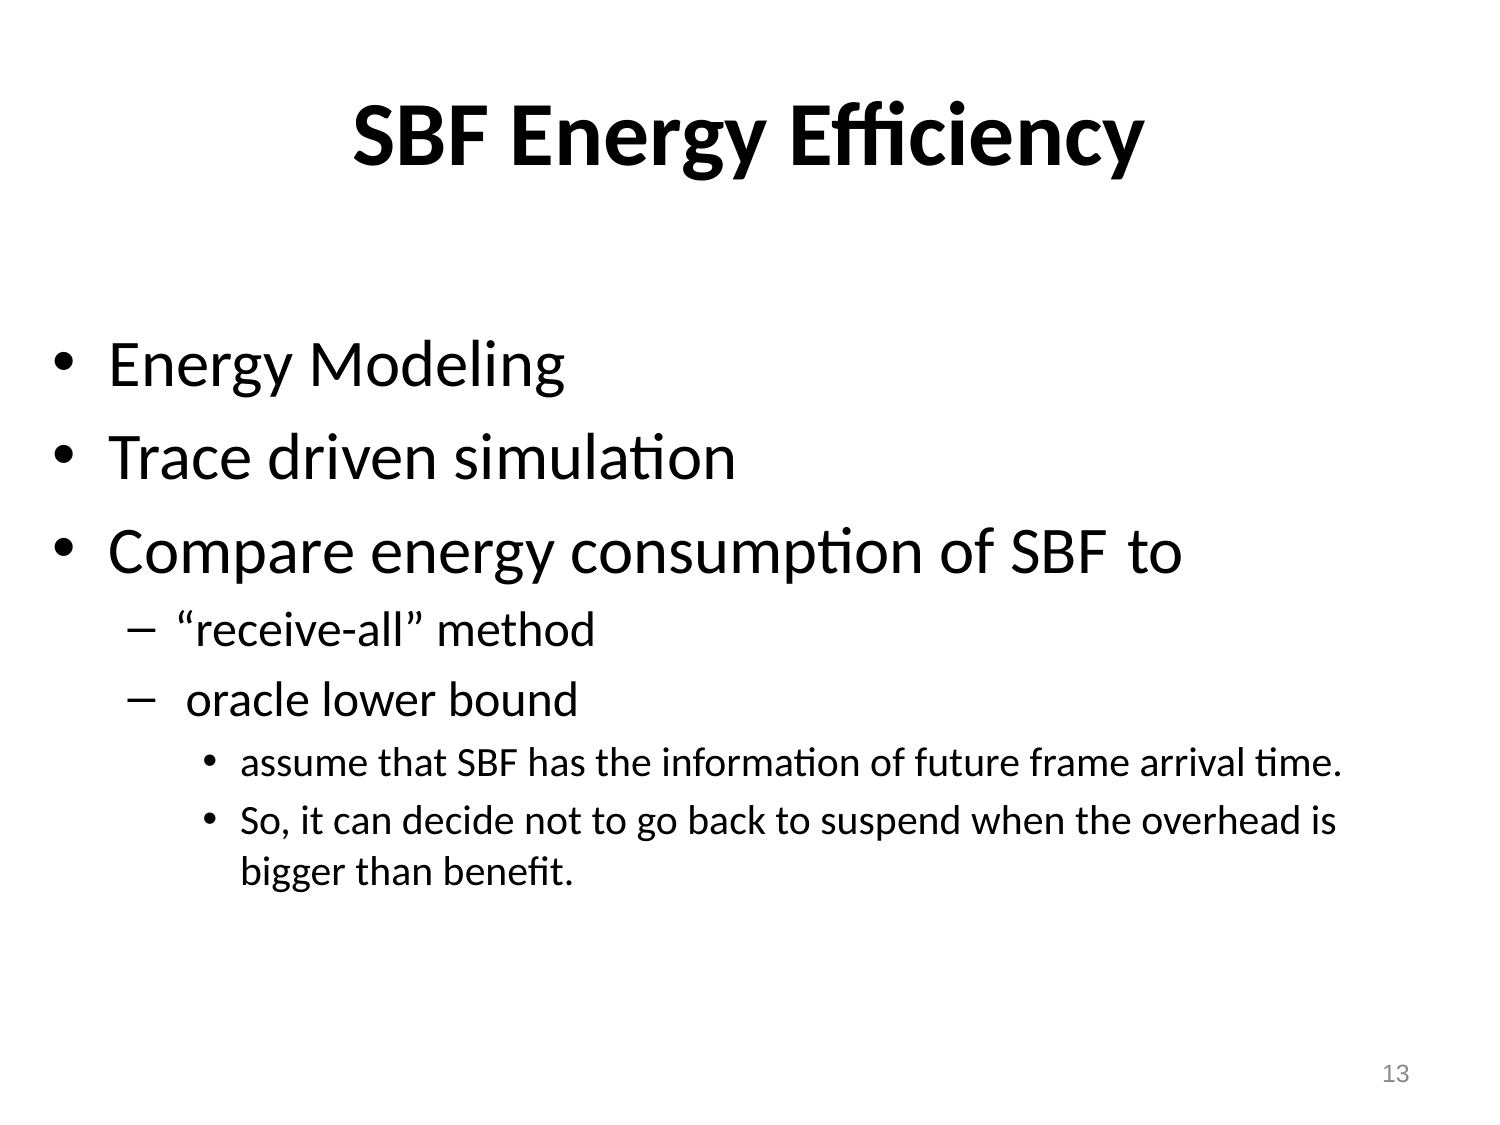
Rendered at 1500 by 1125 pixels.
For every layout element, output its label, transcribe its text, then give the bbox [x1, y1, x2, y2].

title SBF Energy Efficiency [75, 45, 1425, 233]
list Energy Modeling Trace driven simulation Compare energy consumption of SBF to “receive-all” method oracle lower bound assume that SBF has the information of future frame arrival time. So, it can decide not to go back to suspend when the overhead is bigger than benefit. [37, 312, 1425, 988]
slide_number 13 [1074, 1042, 1425, 1103]
